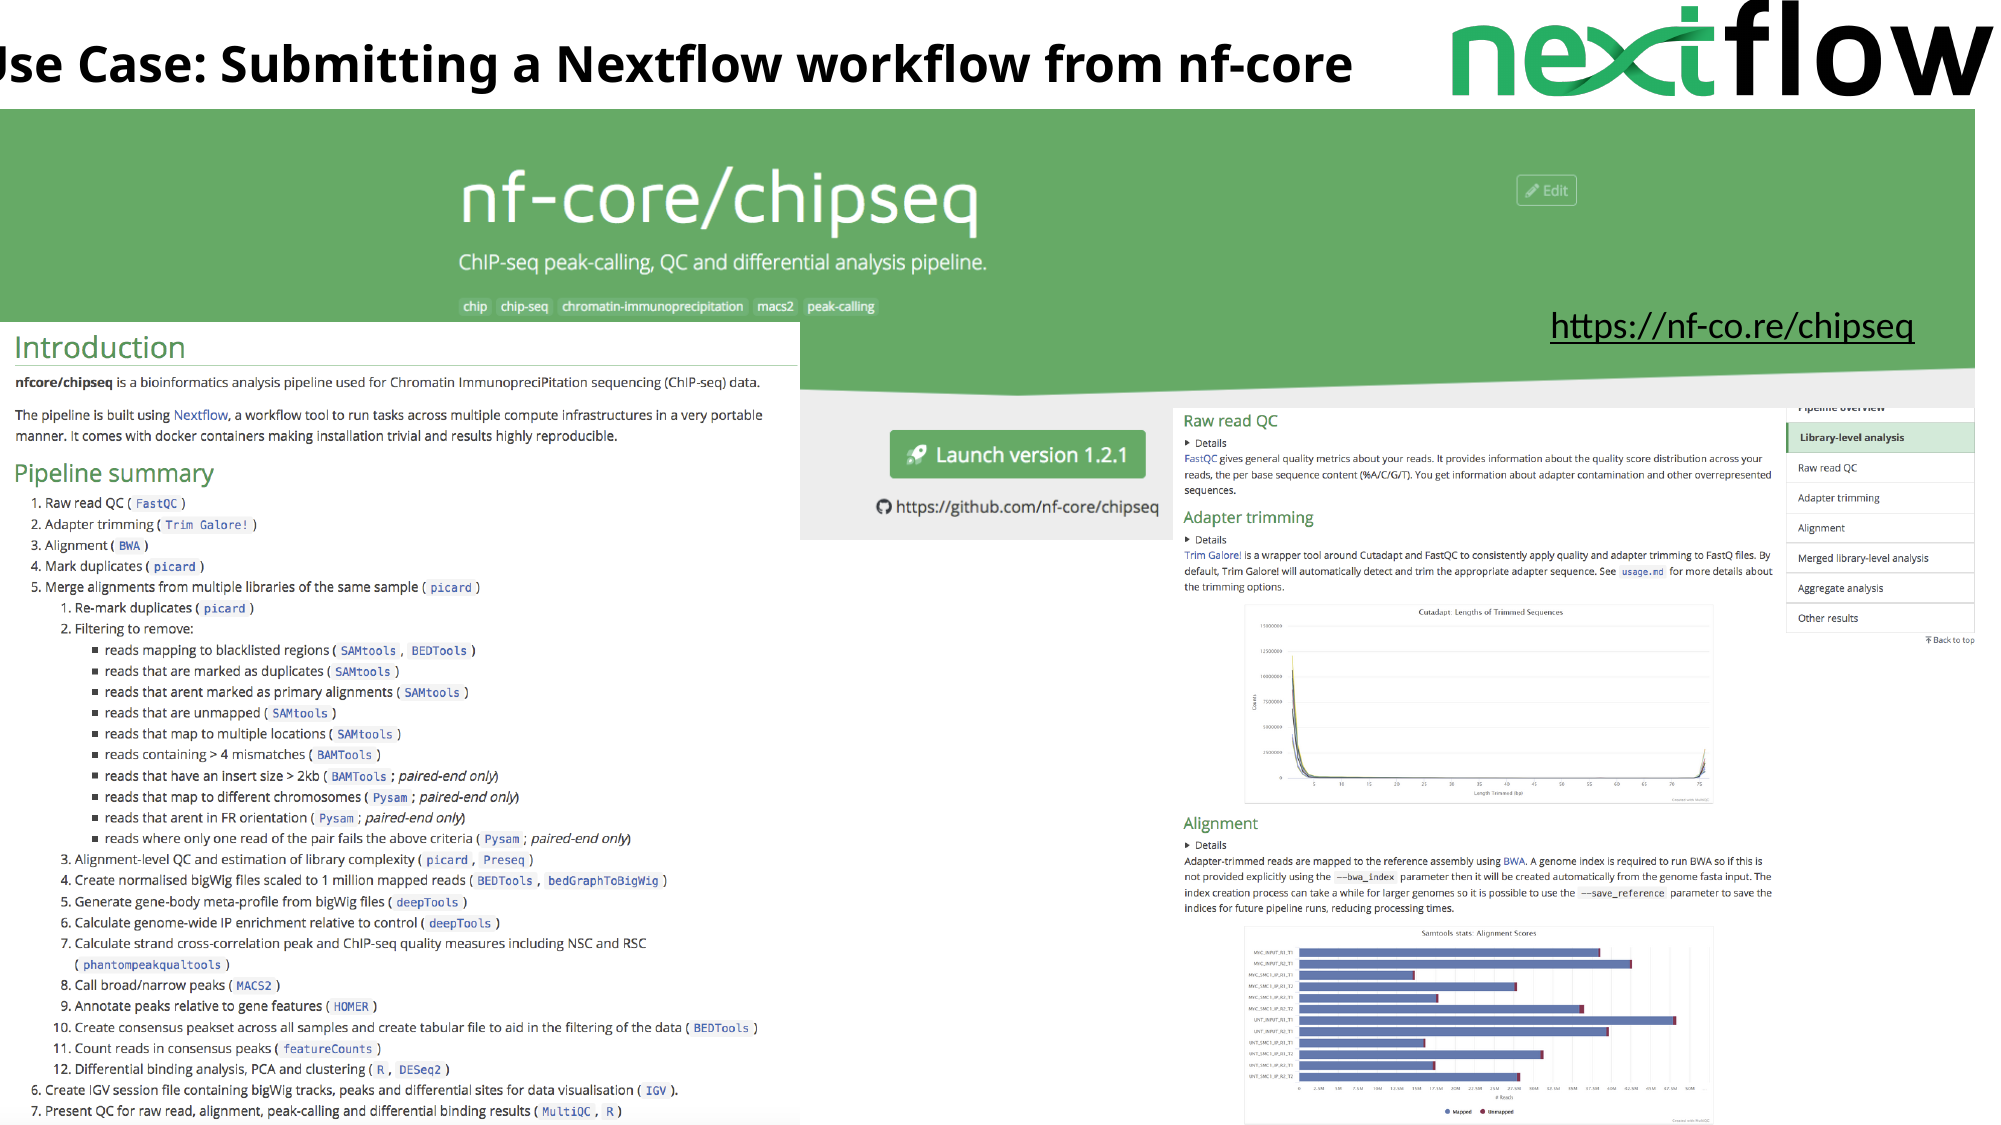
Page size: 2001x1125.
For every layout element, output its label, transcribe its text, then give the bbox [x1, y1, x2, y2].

picture [1445, 0, 2000, 102]
picture [0, 109, 1983, 1125]
text_box Use Case: Submitting a Nextflow workflow from nf-core [0, 25, 1370, 101]
